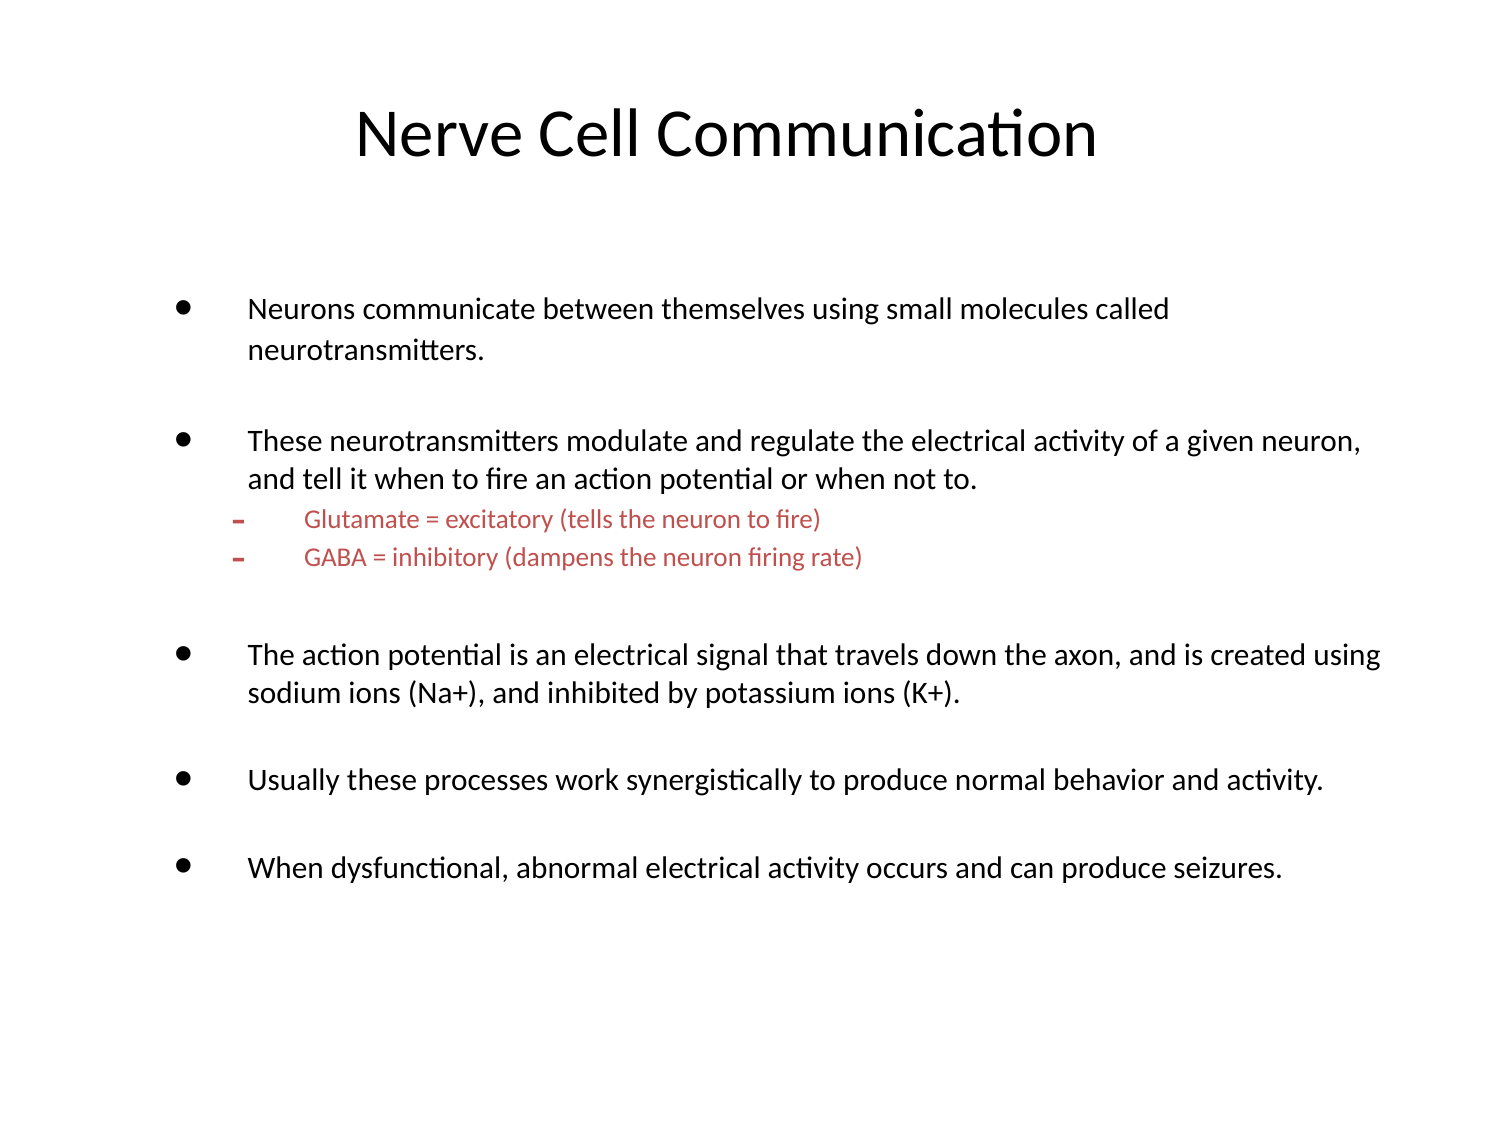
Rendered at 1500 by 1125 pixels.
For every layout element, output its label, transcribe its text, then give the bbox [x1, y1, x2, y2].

list Neurons communicate between themselves using small molecules called neurotransmitters. These neurotransmitters modulate and regulate the electrical activity of a given neuron, and tell it when to fire an action potential or when not to. Glutamate = excitatory (tells the neuron to fire) GABA = inhibitory (dampens the neuron firing rate) The action potential is an electrical signal that travels down the axon, and is created using sodium ions (Na+), and inhibited by potassium ions (K+). Usually these processes work synergistically to produce normal behavior and activity. When dysfunctional, abnormal electrical activity occurs and can produce seizures. [118, 133, 1420, 1036]
title Nerve Cell Communication [118, 79, 1327, 133]
